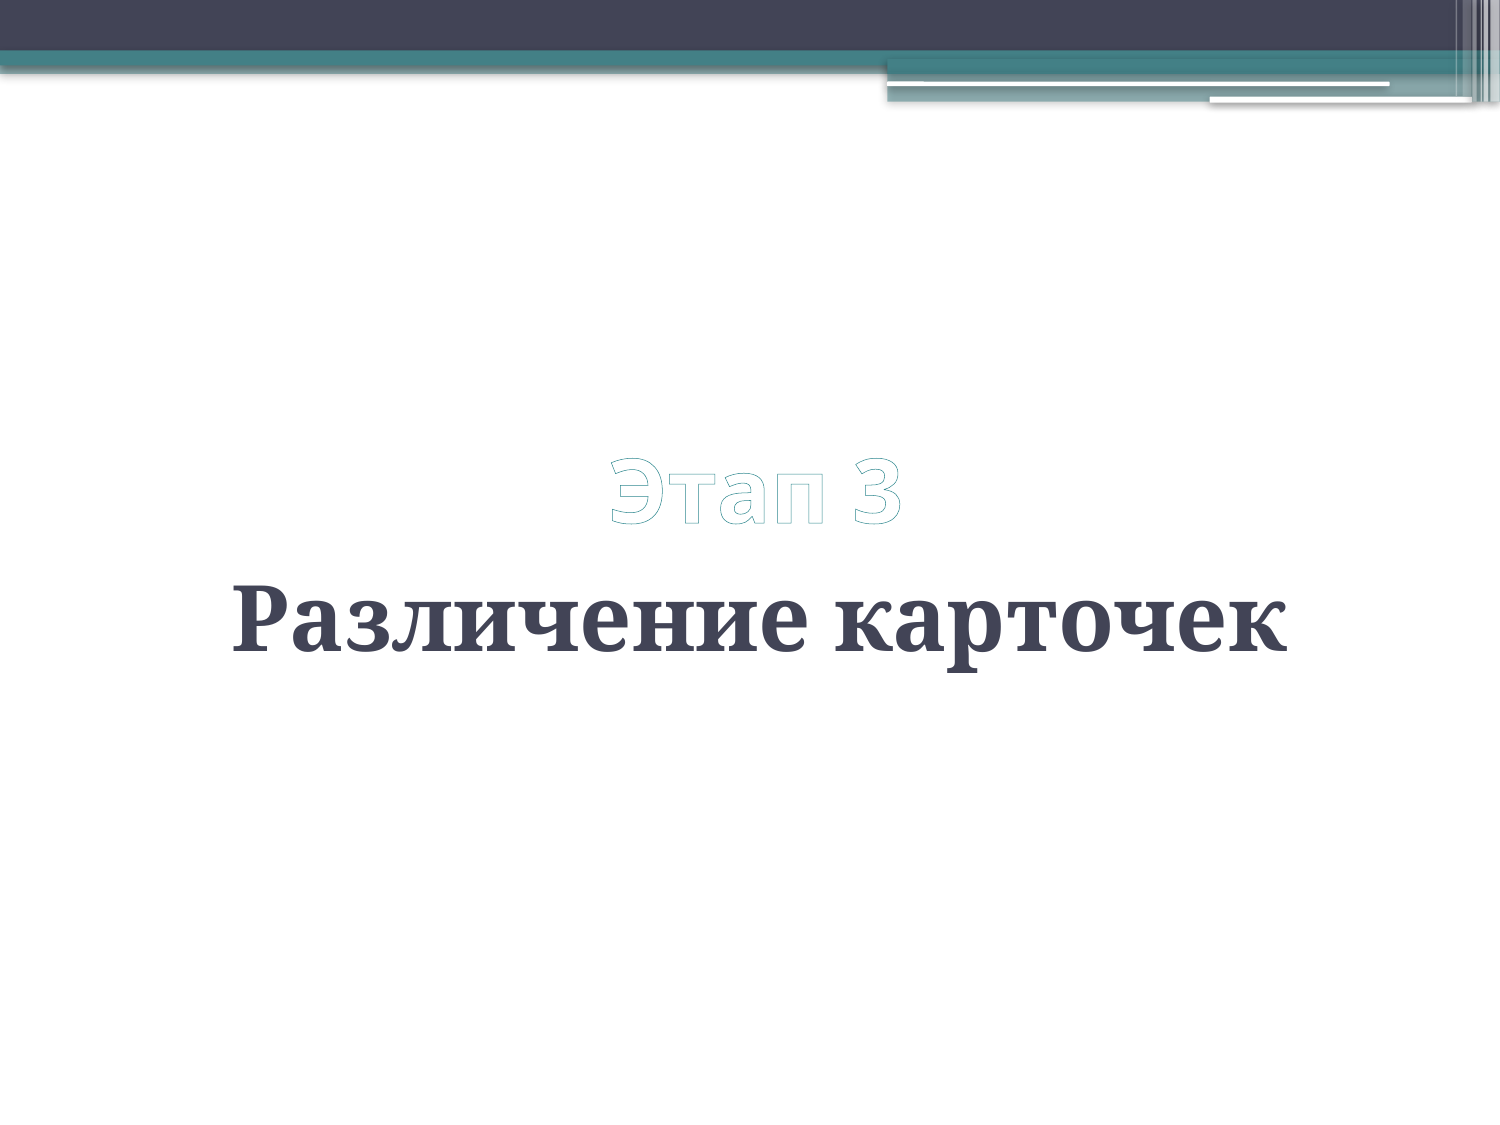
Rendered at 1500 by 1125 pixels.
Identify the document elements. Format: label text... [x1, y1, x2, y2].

list Различение карточек [118, 552, 1394, 800]
title Этап 3 [118, 324, 1394, 549]
